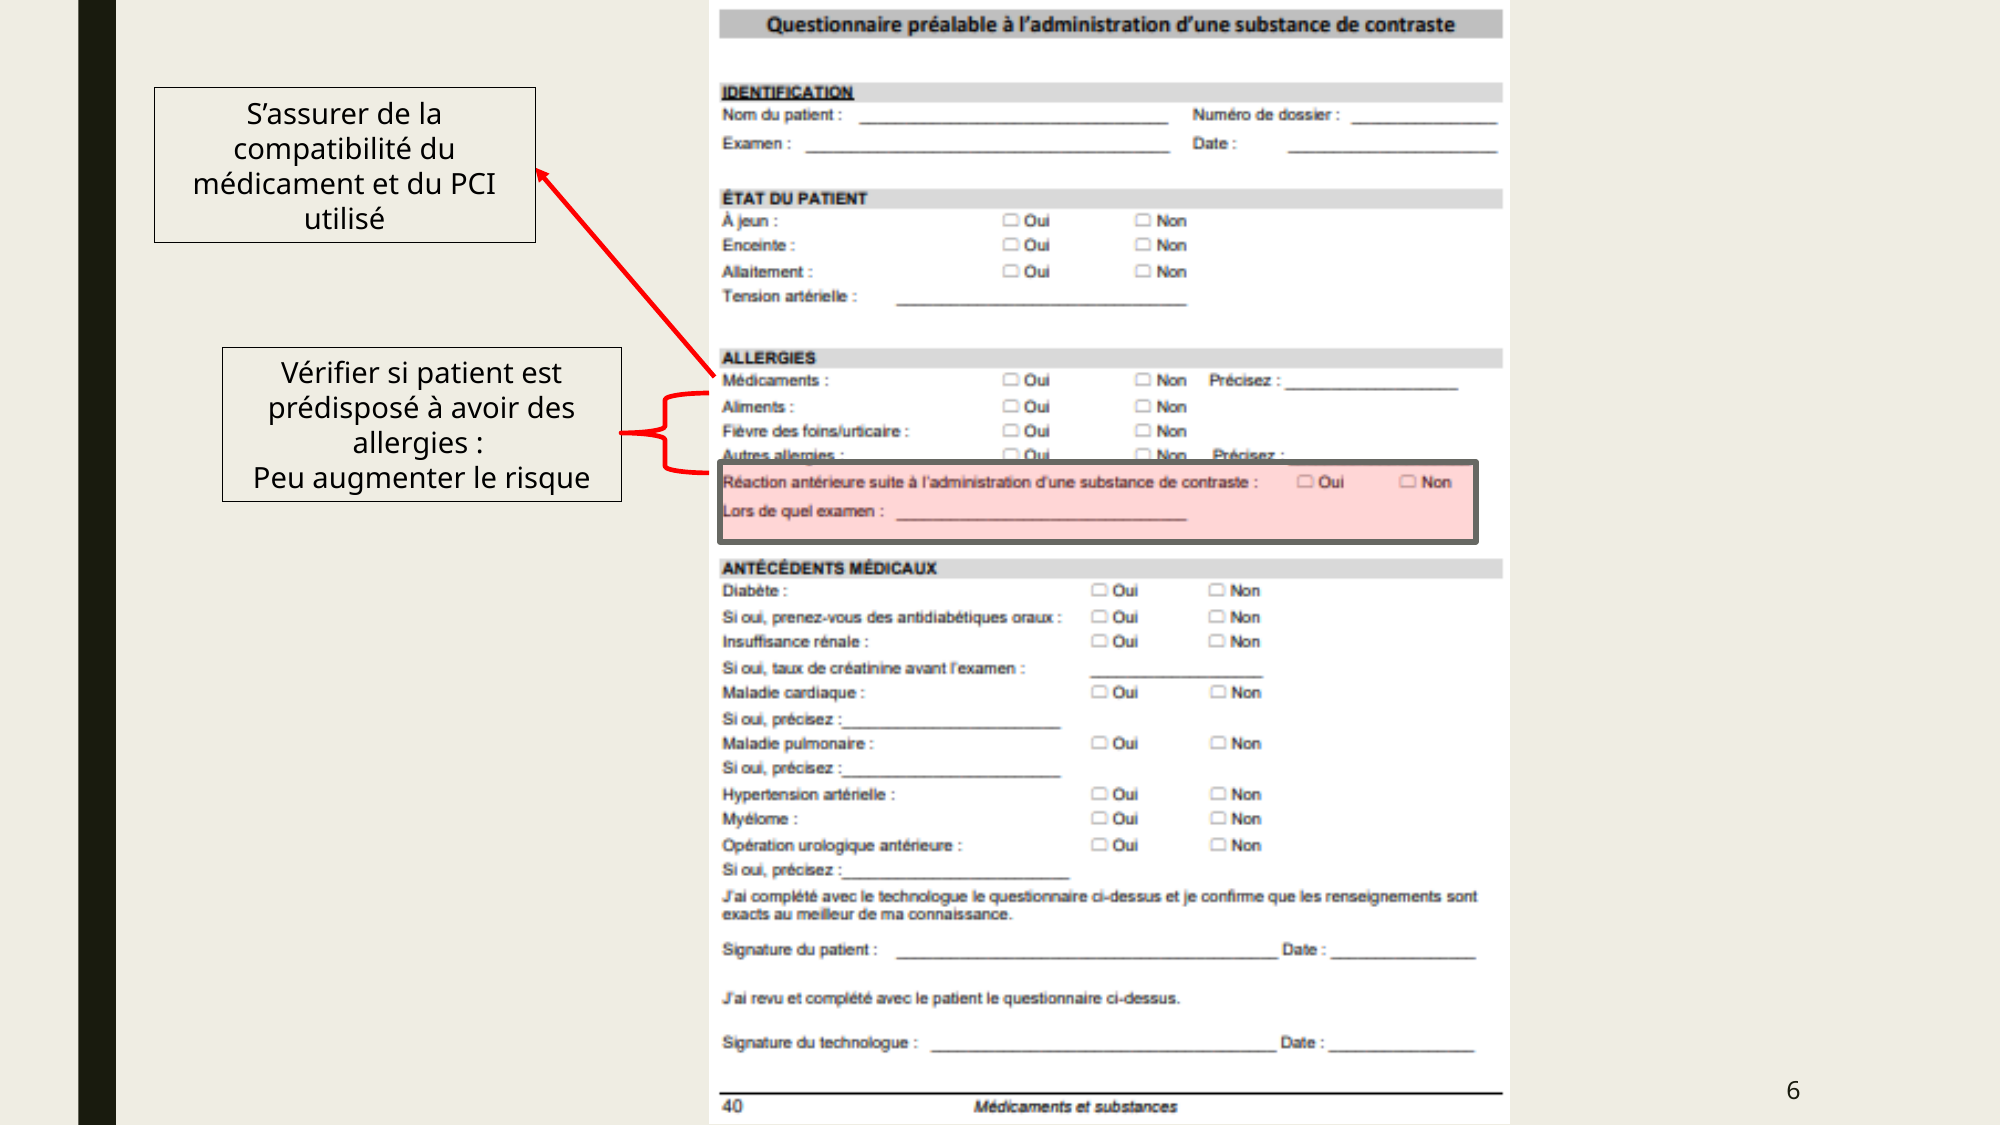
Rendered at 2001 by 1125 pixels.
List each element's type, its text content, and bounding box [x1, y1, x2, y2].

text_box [535, 167, 715, 377]
picture [708, 0, 1510, 1124]
text_box S’assurer de la compatibilité du médicament et du PCI utilisé [154, 87, 536, 243]
text_box Vérifier si patient est prédisposé à avoir des allergies : Peu augmenter le risque [222, 347, 622, 502]
text_box [620, 392, 708, 474]
slide_number 6 [1553, 1058, 1816, 1125]
